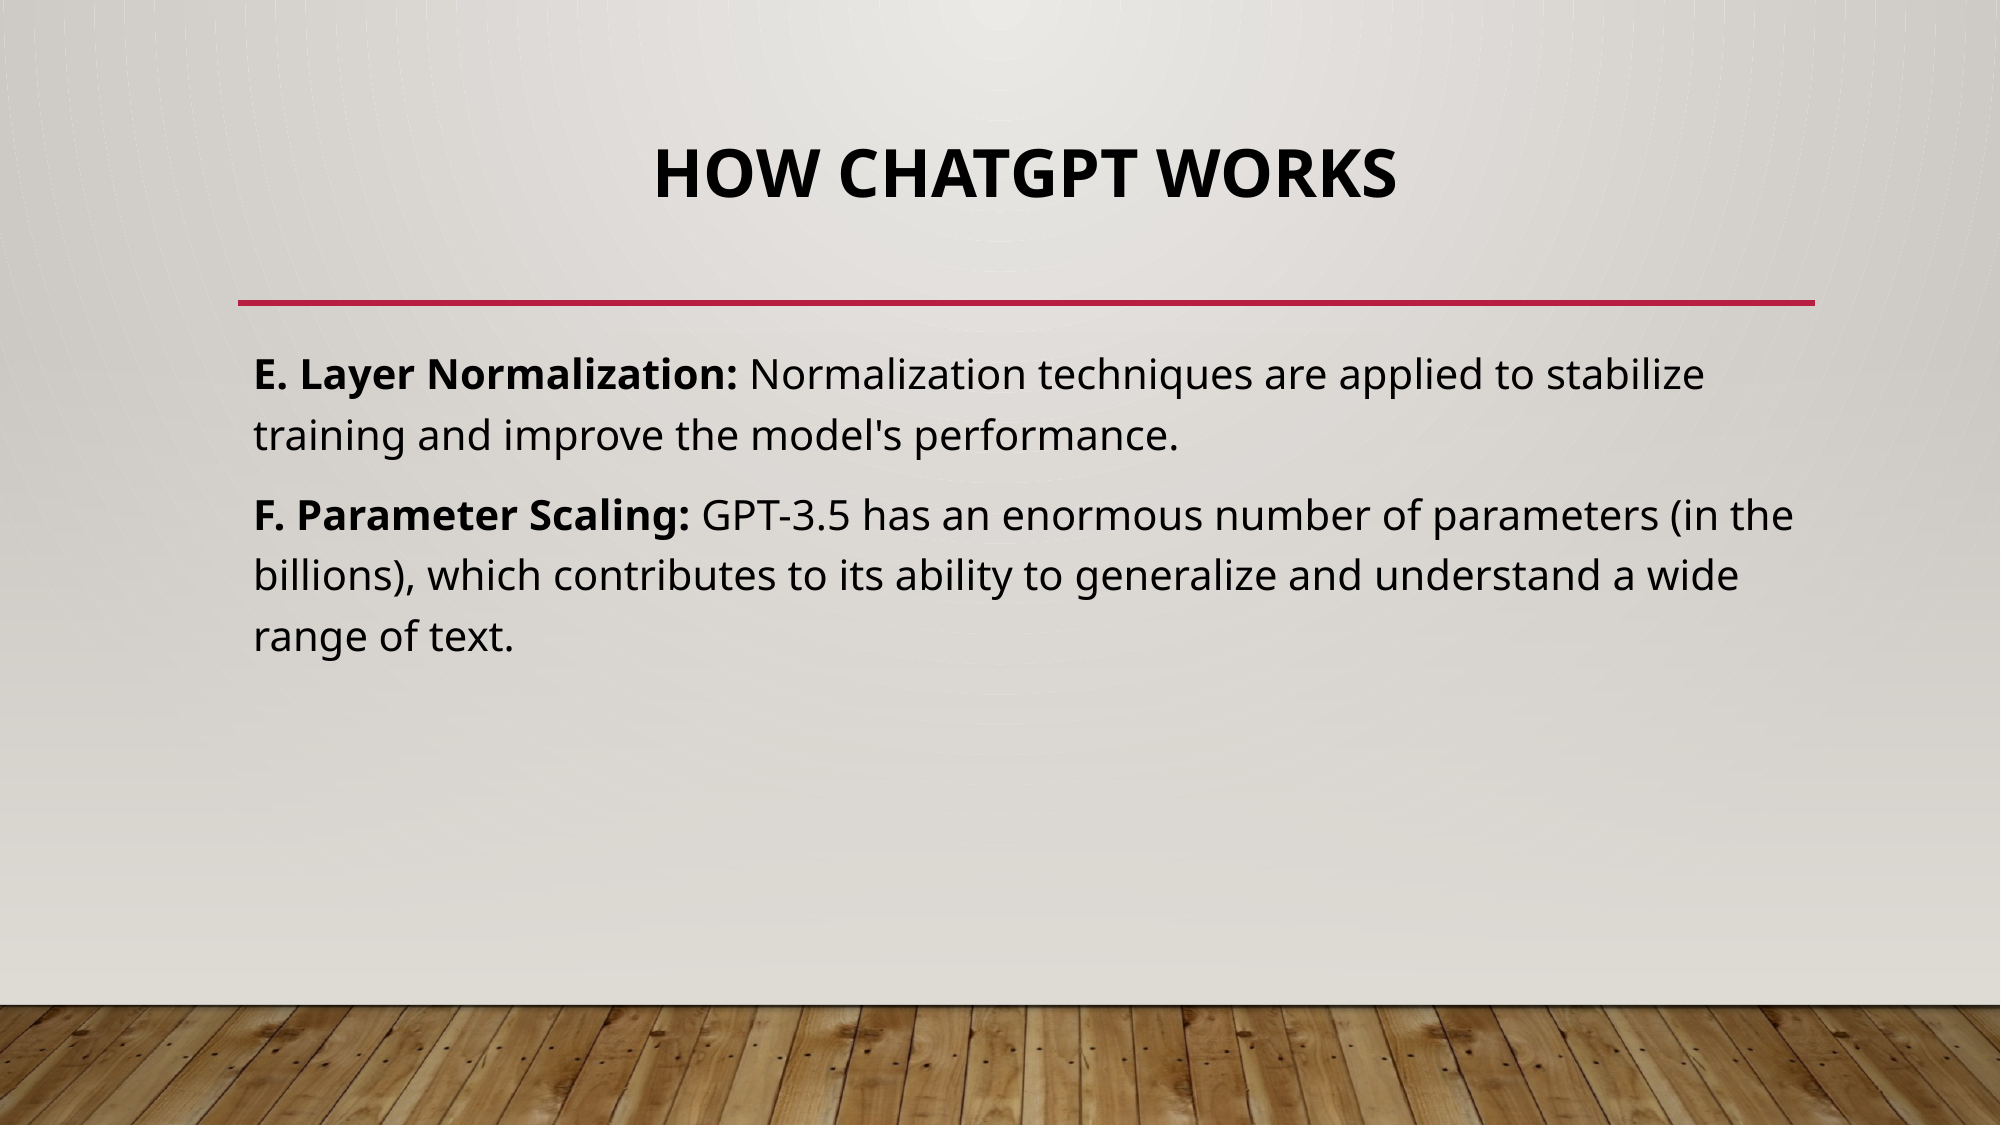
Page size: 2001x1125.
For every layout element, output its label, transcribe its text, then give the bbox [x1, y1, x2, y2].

list E. Layer Normalization: Normalization techniques are applied to stabilize training and improve the model's performance. F. Parameter Scaling: GPT-3.5 has an enormous number of parameters (in the billions), which contributes to its ability to generalize and understand a wide range of text. [238, 330, 1814, 897]
title How ChatGPT Works [238, 131, 1814, 305]
picture [0, 1005, 2000, 1125]
